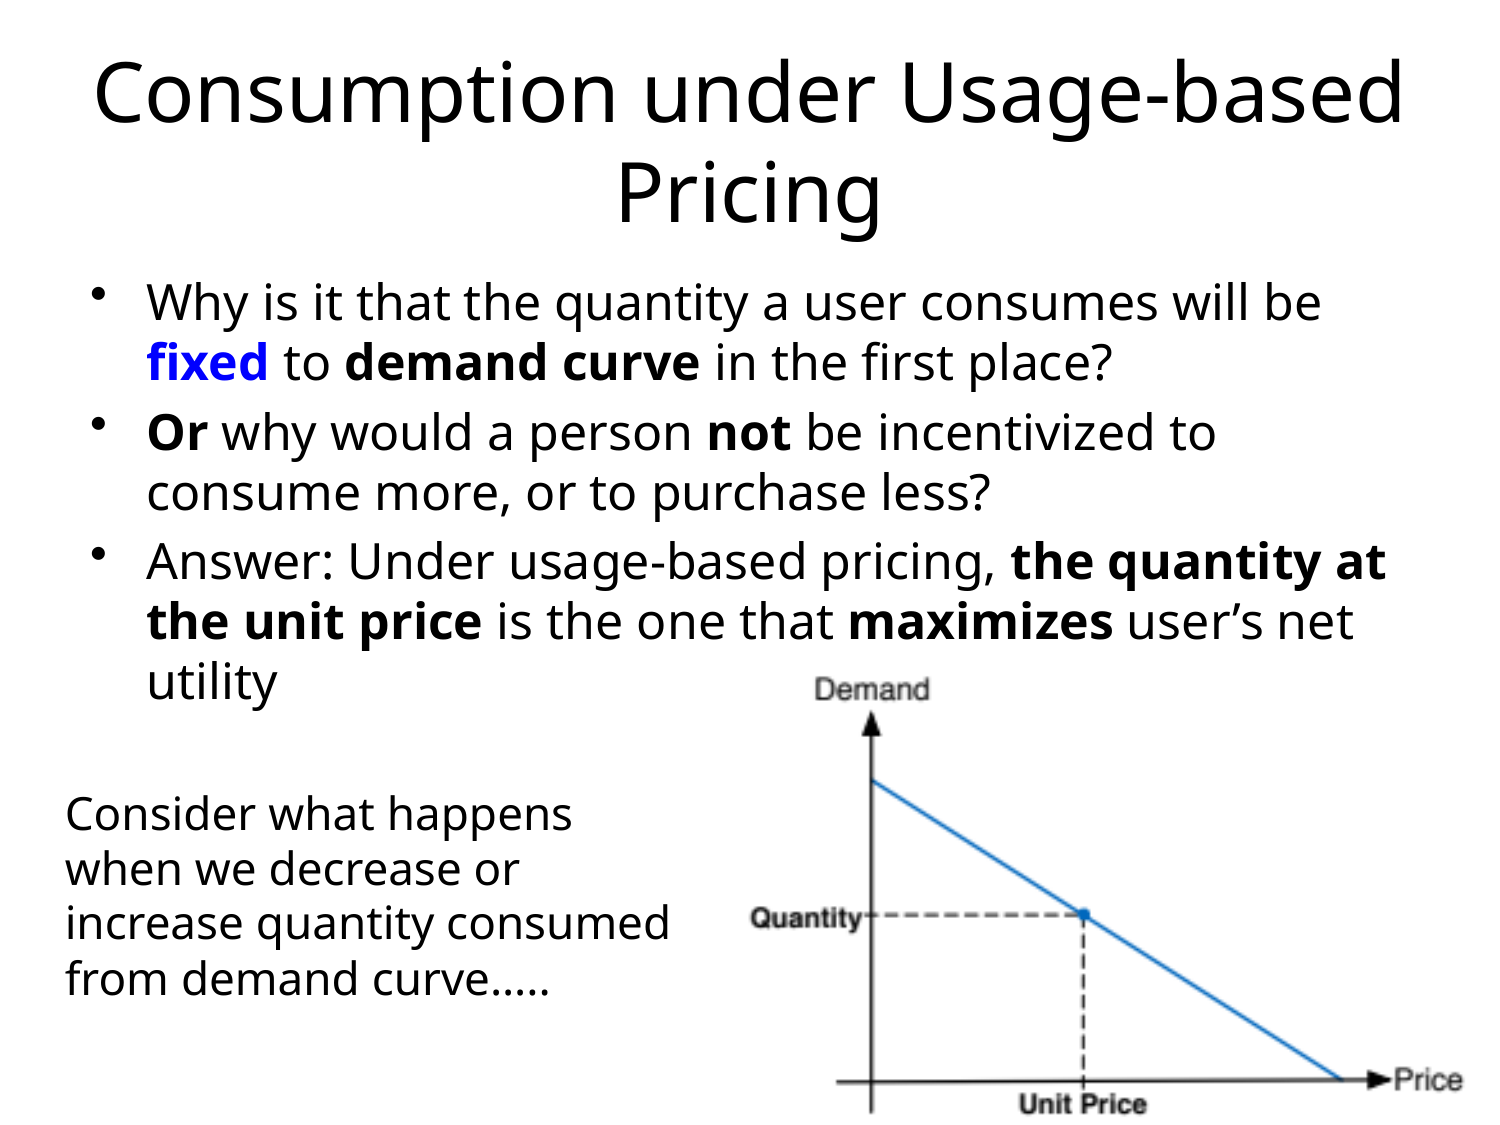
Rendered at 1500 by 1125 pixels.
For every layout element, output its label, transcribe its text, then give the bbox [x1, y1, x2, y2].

list Why is it that the quantity a user consumes will be fixed to demand curve in the first place? Or why would a person not be incentivized to consume more, or to purchase less? Answer: Under usage-based pricing, the quantity at the unit price is the one that maximizes user’s net utility [75, 262, 1425, 775]
title Consumption under Usage-based Pricing [75, 45, 1425, 233]
picture [737, 662, 1476, 1125]
text_box Consider what happens when we decrease or increase quantity consumed from demand curve….. [50, 776, 700, 1067]
